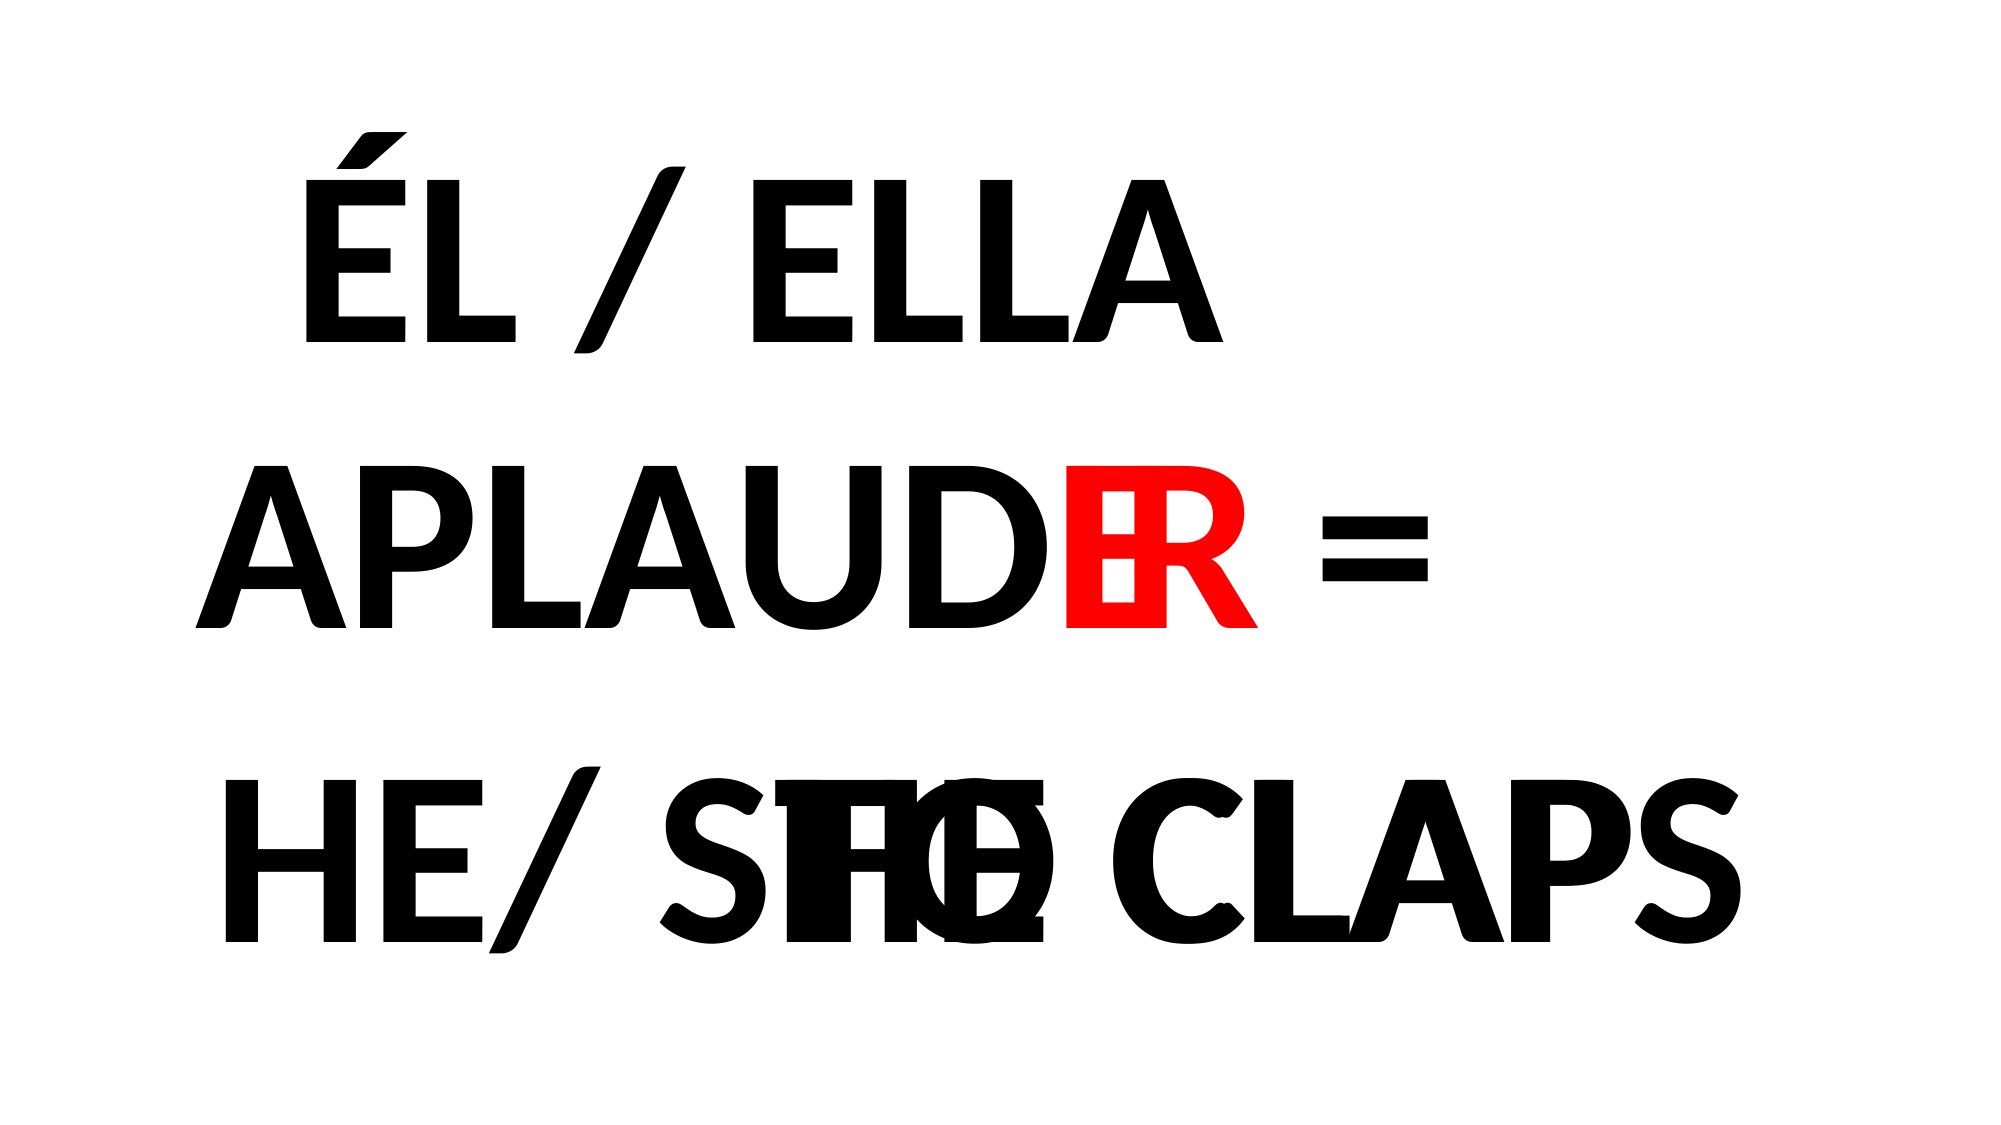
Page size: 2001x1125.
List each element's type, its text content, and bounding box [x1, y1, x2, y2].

text_box IR [1240, 370, 1298, 684]
text_box ÉL / ELLA [277, 85, 1256, 400]
text_box APLAUD [180, 370, 1037, 686]
text_box = [1298, 370, 1459, 684]
text_box E [1037, 400, 1240, 684]
text_box HE/ SHE CLAPS [197, 684, 1927, 1000]
